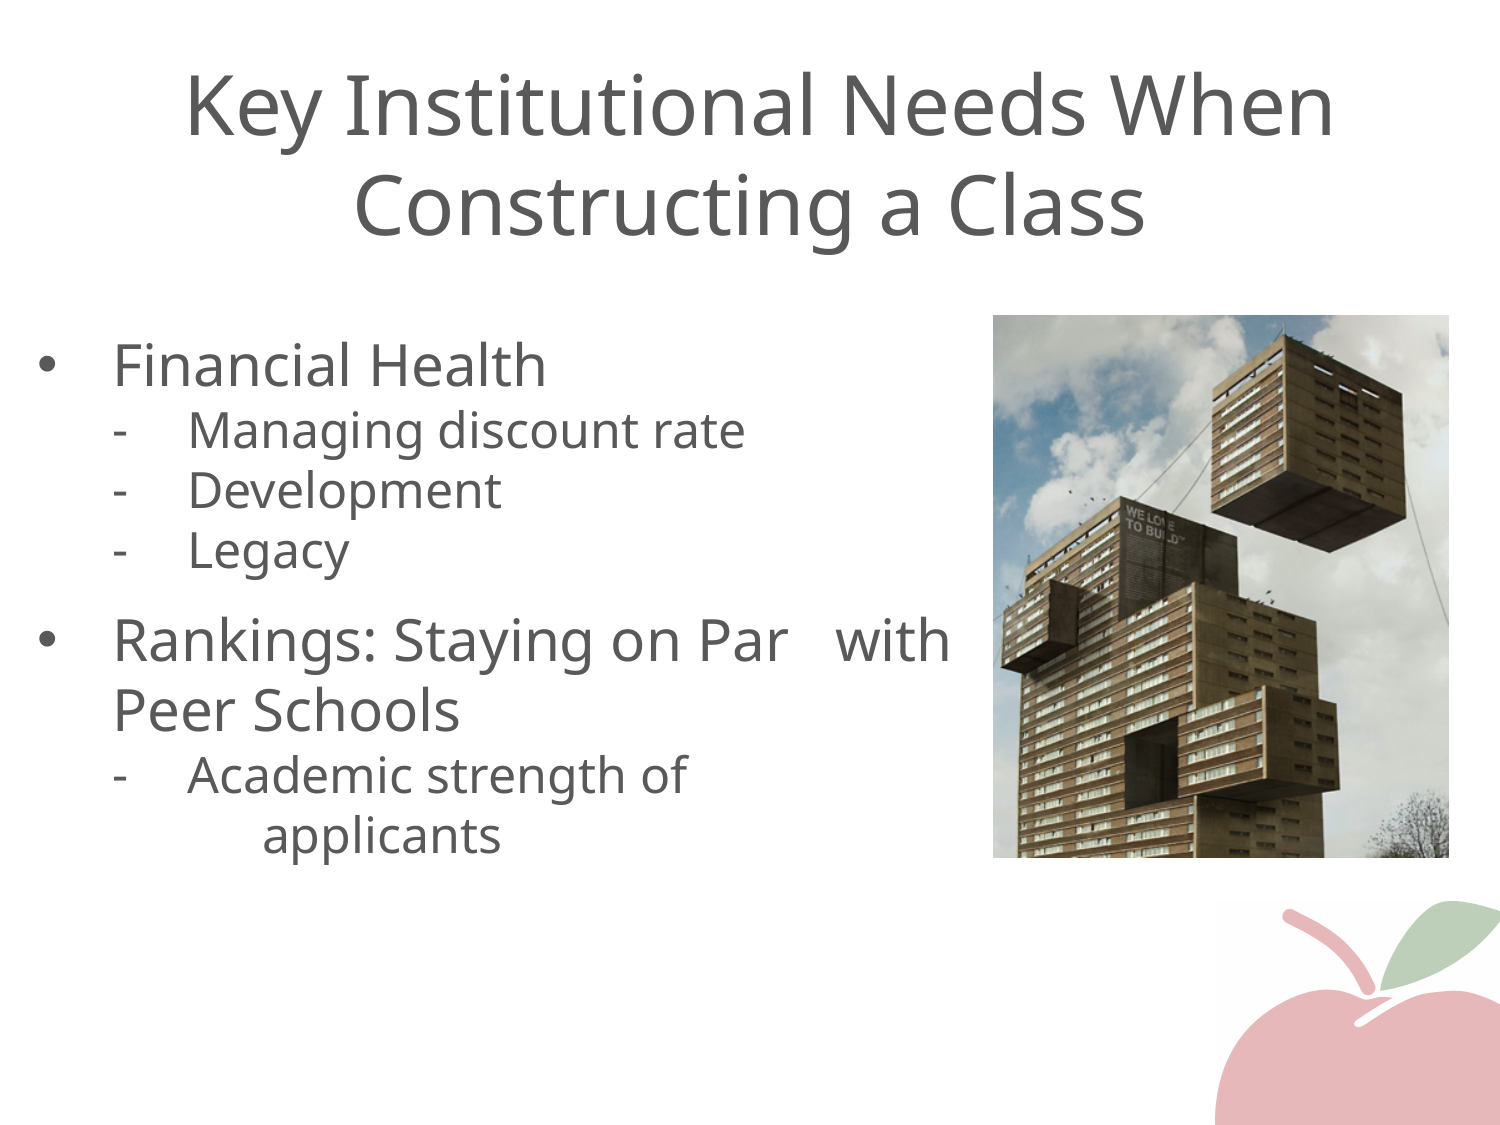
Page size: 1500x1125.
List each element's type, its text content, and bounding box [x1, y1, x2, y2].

picture [1215, 901, 1500, 1125]
text_box Financial Health Managing discount rate Development Legacy Rankings: Staying on Par with Peer Schools Academic strength of applicants [22, 321, 1002, 871]
text_box Key Institutional Needs When Constructing a Class [22, 44, 1500, 260]
picture [993, 315, 1449, 858]
